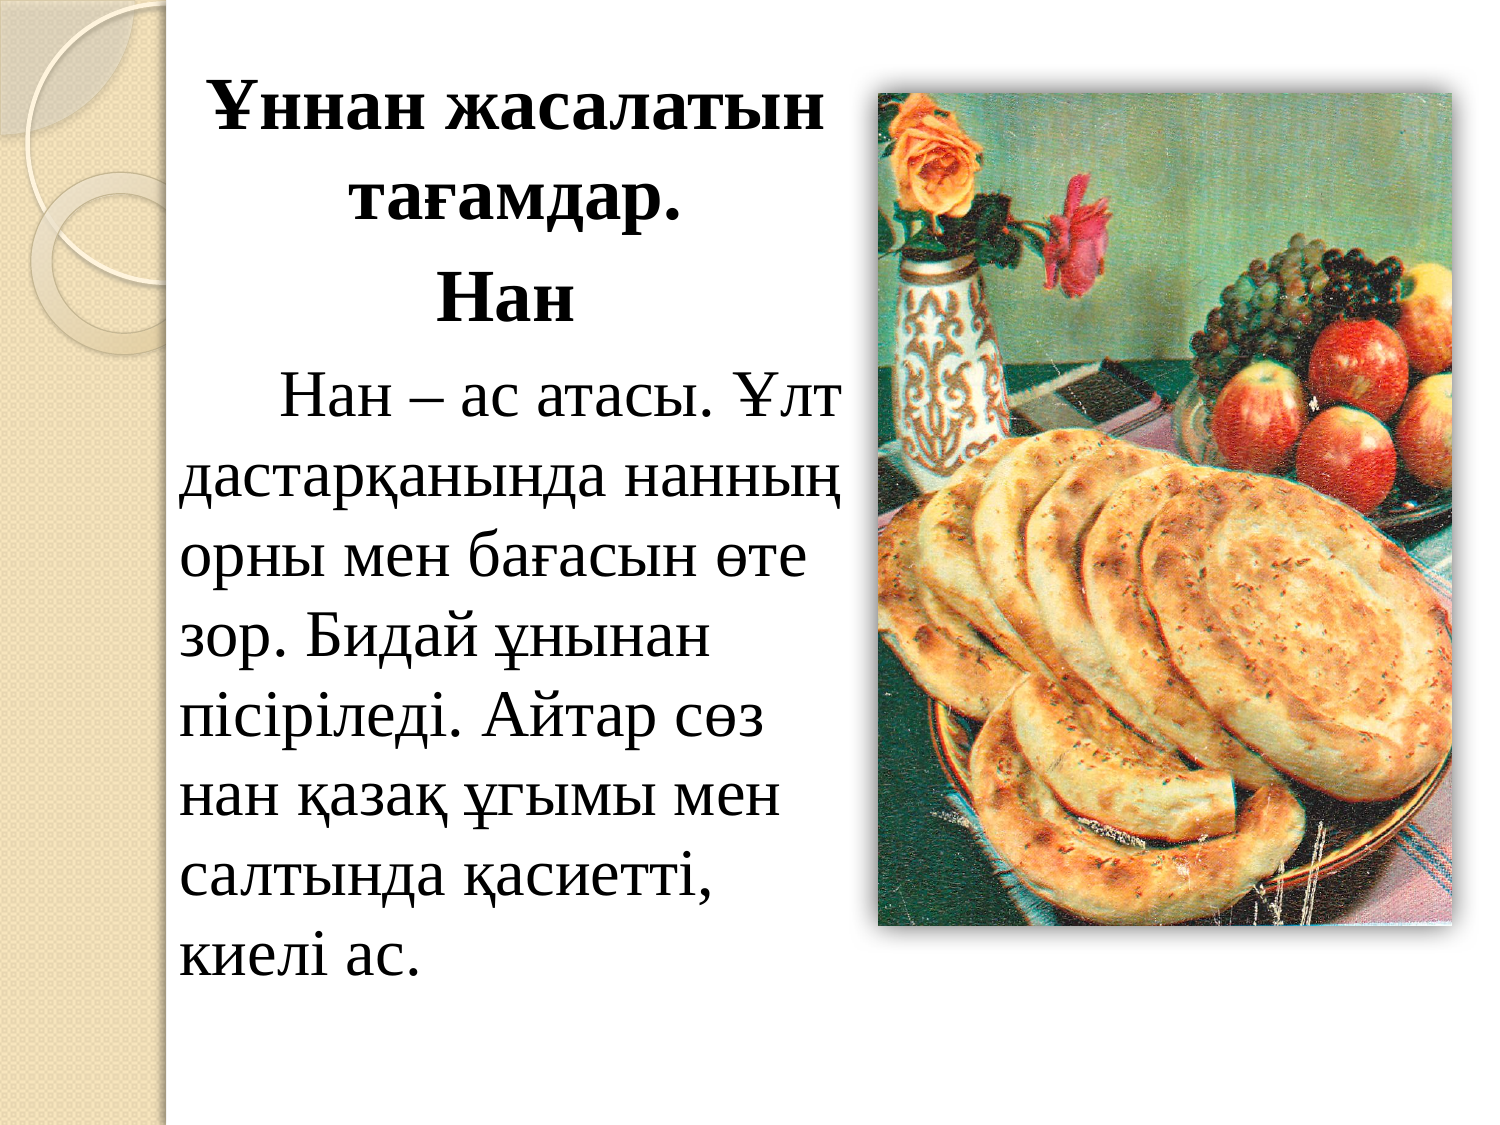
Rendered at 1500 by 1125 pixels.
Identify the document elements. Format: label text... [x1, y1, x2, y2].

list Ұннан жасалатын тағамдар. Нан Нан – ас атасы. Ұлт дастарқанында нанның орны мен бағасын өте зор. Бидай ұнынан пісіріледі. Айтар сөз нан қазақ ұгымы мен салтында қасиетті, киелі ас. [163, 46, 868, 1020]
picture [878, 93, 1452, 927]
